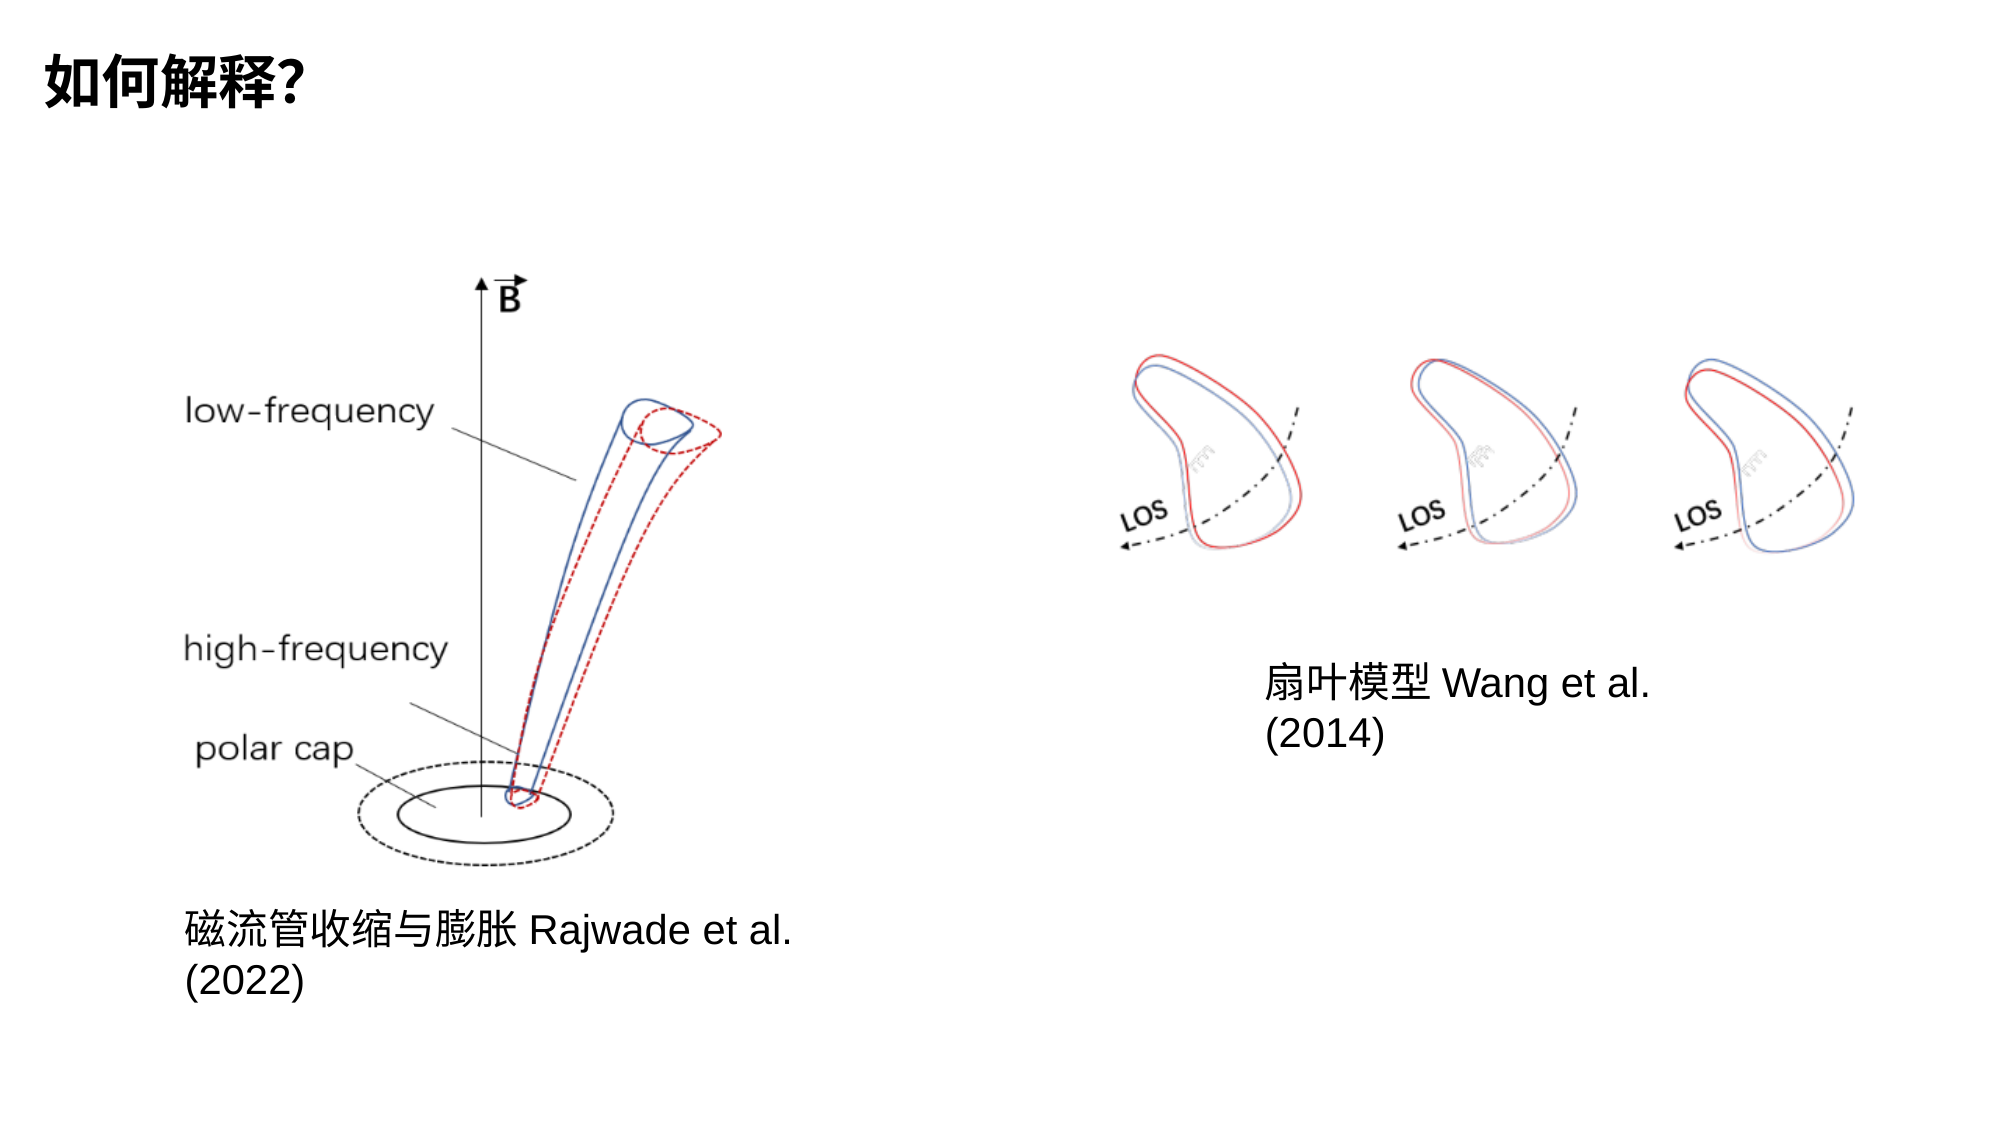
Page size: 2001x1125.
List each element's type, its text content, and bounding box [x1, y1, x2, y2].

text_box 扇叶模型Wang et al. (2014) [1250, 648, 1779, 763]
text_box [143, 255, 933, 975]
picture [1075, 326, 1878, 565]
text_box 如何解释？ [28, 38, 1030, 123]
